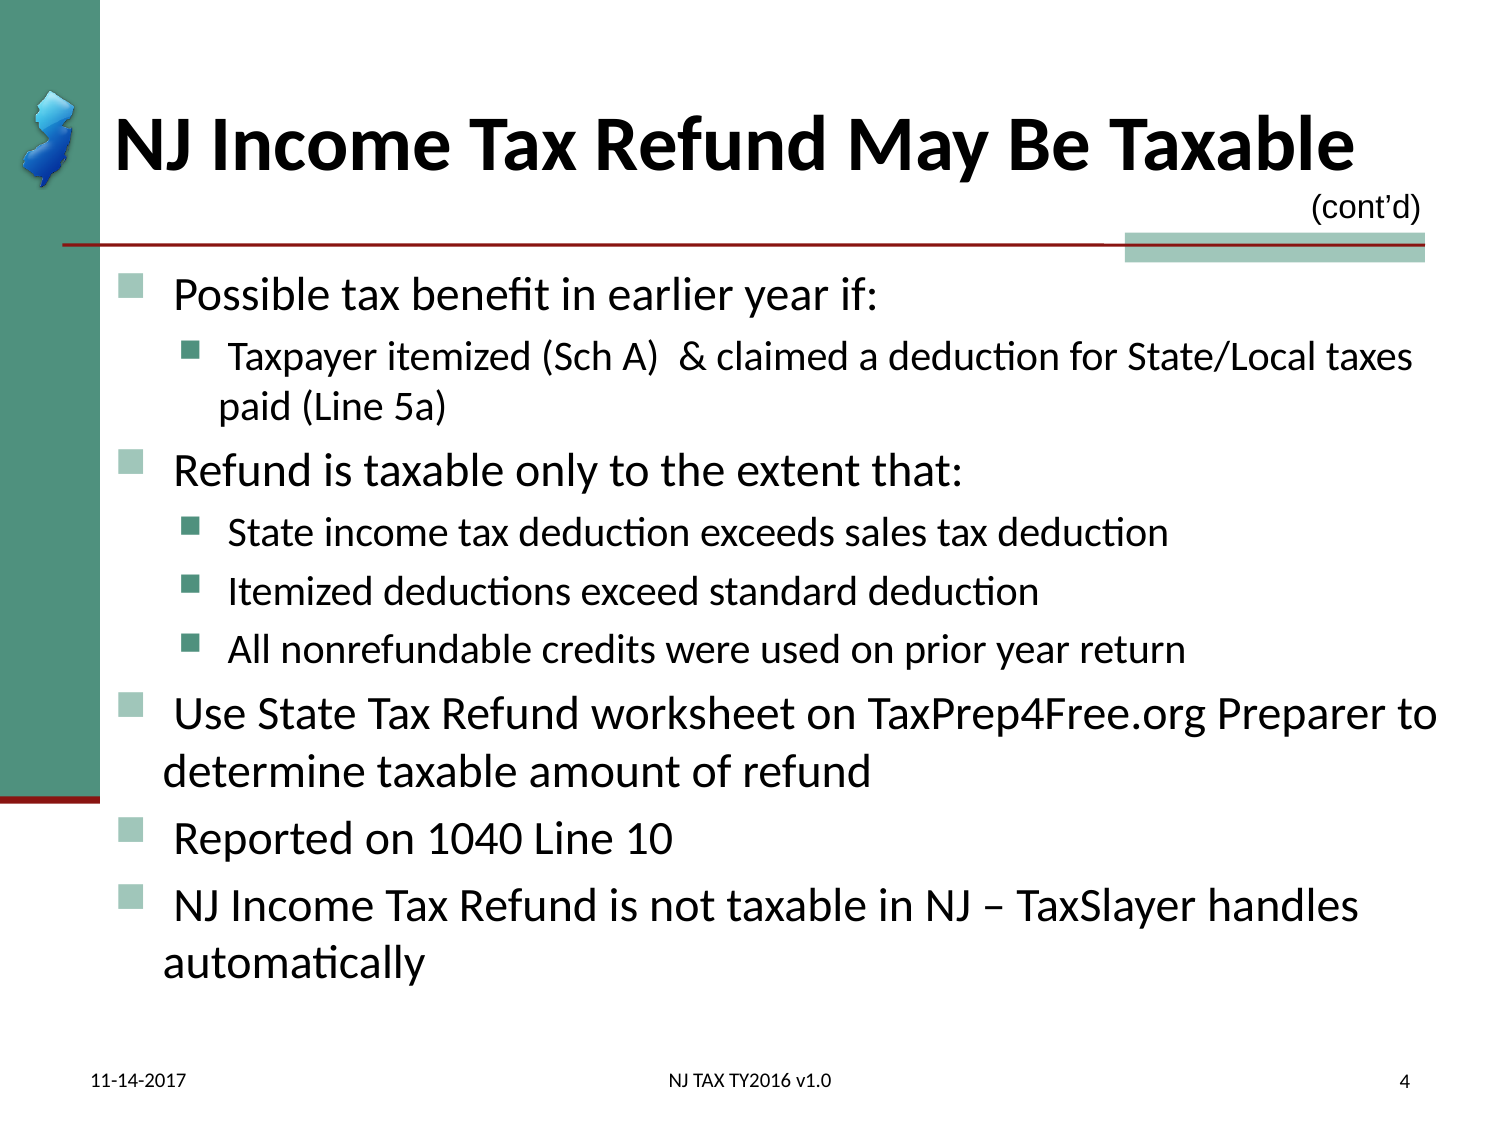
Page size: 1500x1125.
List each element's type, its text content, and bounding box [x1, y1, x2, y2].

picture [0, 88, 101, 190]
slide_number 4 [1112, 1049, 1426, 1101]
text_box (cont’d) [1295, 177, 1437, 233]
footer NJ TAX TY2016 v1.0 [496, 1050, 1004, 1100]
title NJ Income Tax Refund May Be Taxable [99, 45, 1425, 234]
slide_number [74, 1049, 401, 1100]
list Possible tax benefit in earlier year if: Taxpayer itemized (Sch A) & claimed a deduction for State/Local taxes paid (Line 5a) Refund is taxable only to the extent that: State income tax deduction exceeds sales tax deduction Itemized deductions exceed standard deduction All nonrefundable credits were used on prior year return Use State Tax Refund worksheet on TaxPrep4Free.org Preparer to determine taxable amount of refund Reported on 1040 Line 10 NJ Income Tax Refund is not taxable in NJ – TaxSlayer handles automatically [99, 255, 1463, 1006]
